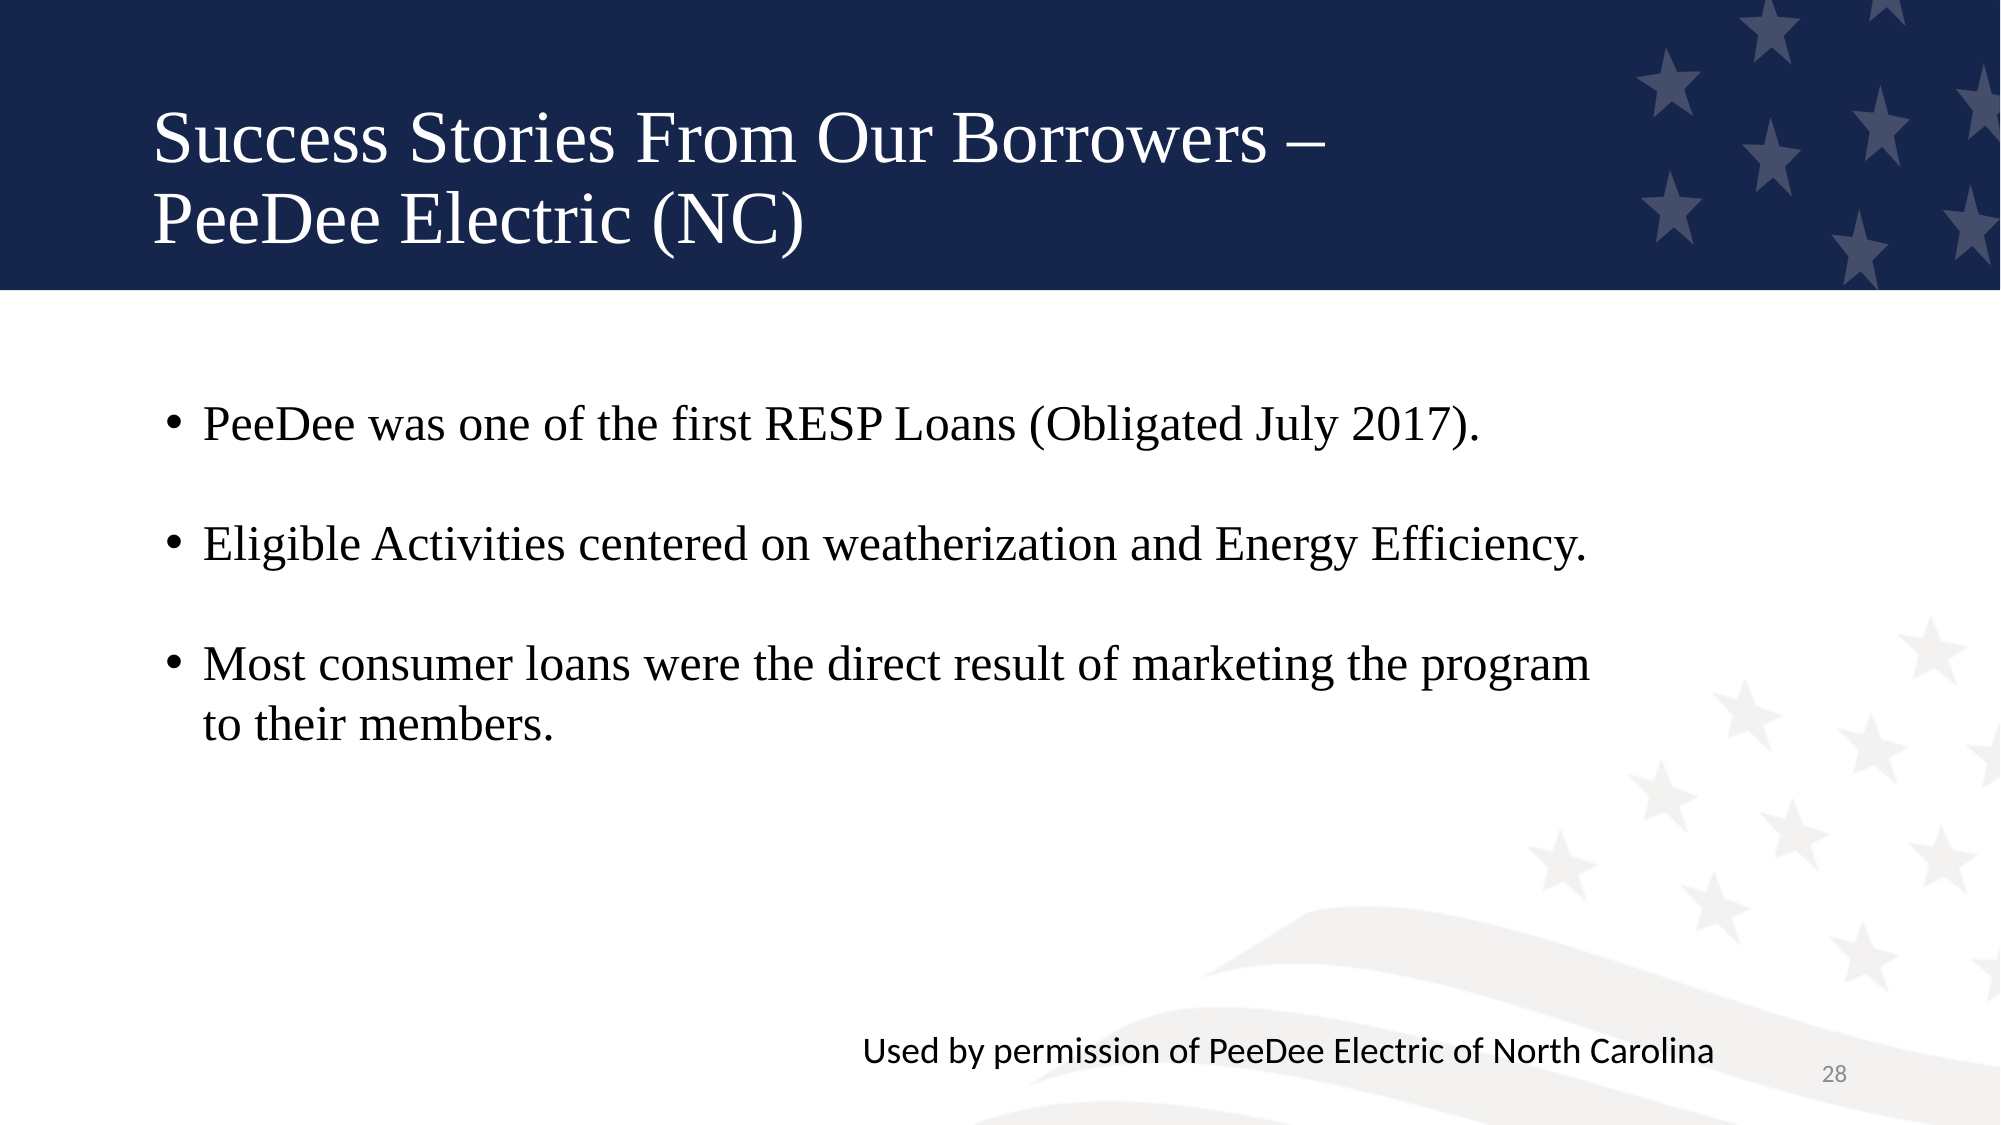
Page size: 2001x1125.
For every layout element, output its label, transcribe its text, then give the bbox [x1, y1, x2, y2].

title Success Stories From Our Borrowers – PeeDee Electric (NC) [137, 69, 1863, 288]
picture [0, 0, 2001, 1125]
list PeeDee was one of the first RESP Loans (Obligated July 2017). Eligible Activities centered on weatherization and Energy Efficiency. Most consumer loans were the direct result of marketing the program to their members. [150, 383, 1608, 878]
text_box Used by permission of PeeDee Electric of North Carolina [847, 1018, 1742, 1079]
slide_number 28 [1412, 1042, 1863, 1103]
